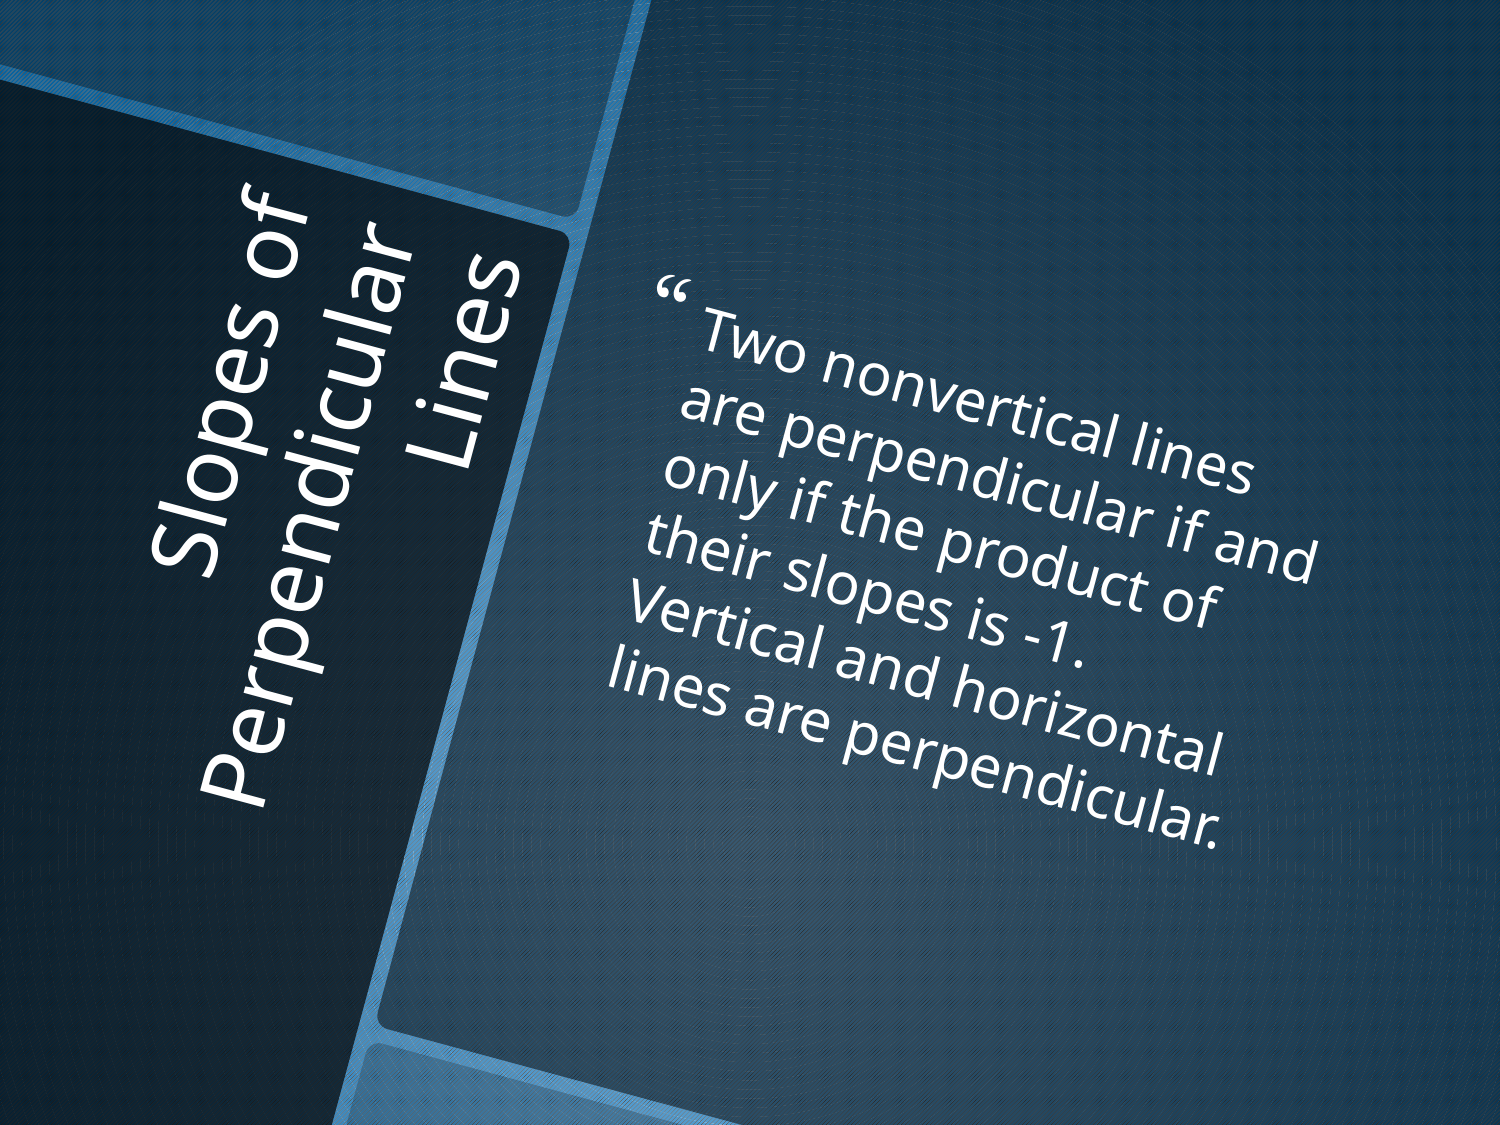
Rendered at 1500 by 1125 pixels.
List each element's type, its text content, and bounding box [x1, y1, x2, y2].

title Slopes of Perpendicular Lines [69, 181, 554, 1056]
list Two nonvertical lines are perpendicular if and only if the product of their slopes is -1. Vertical and horizontal lines are perpendicular. [475, 72, 1430, 1076]
